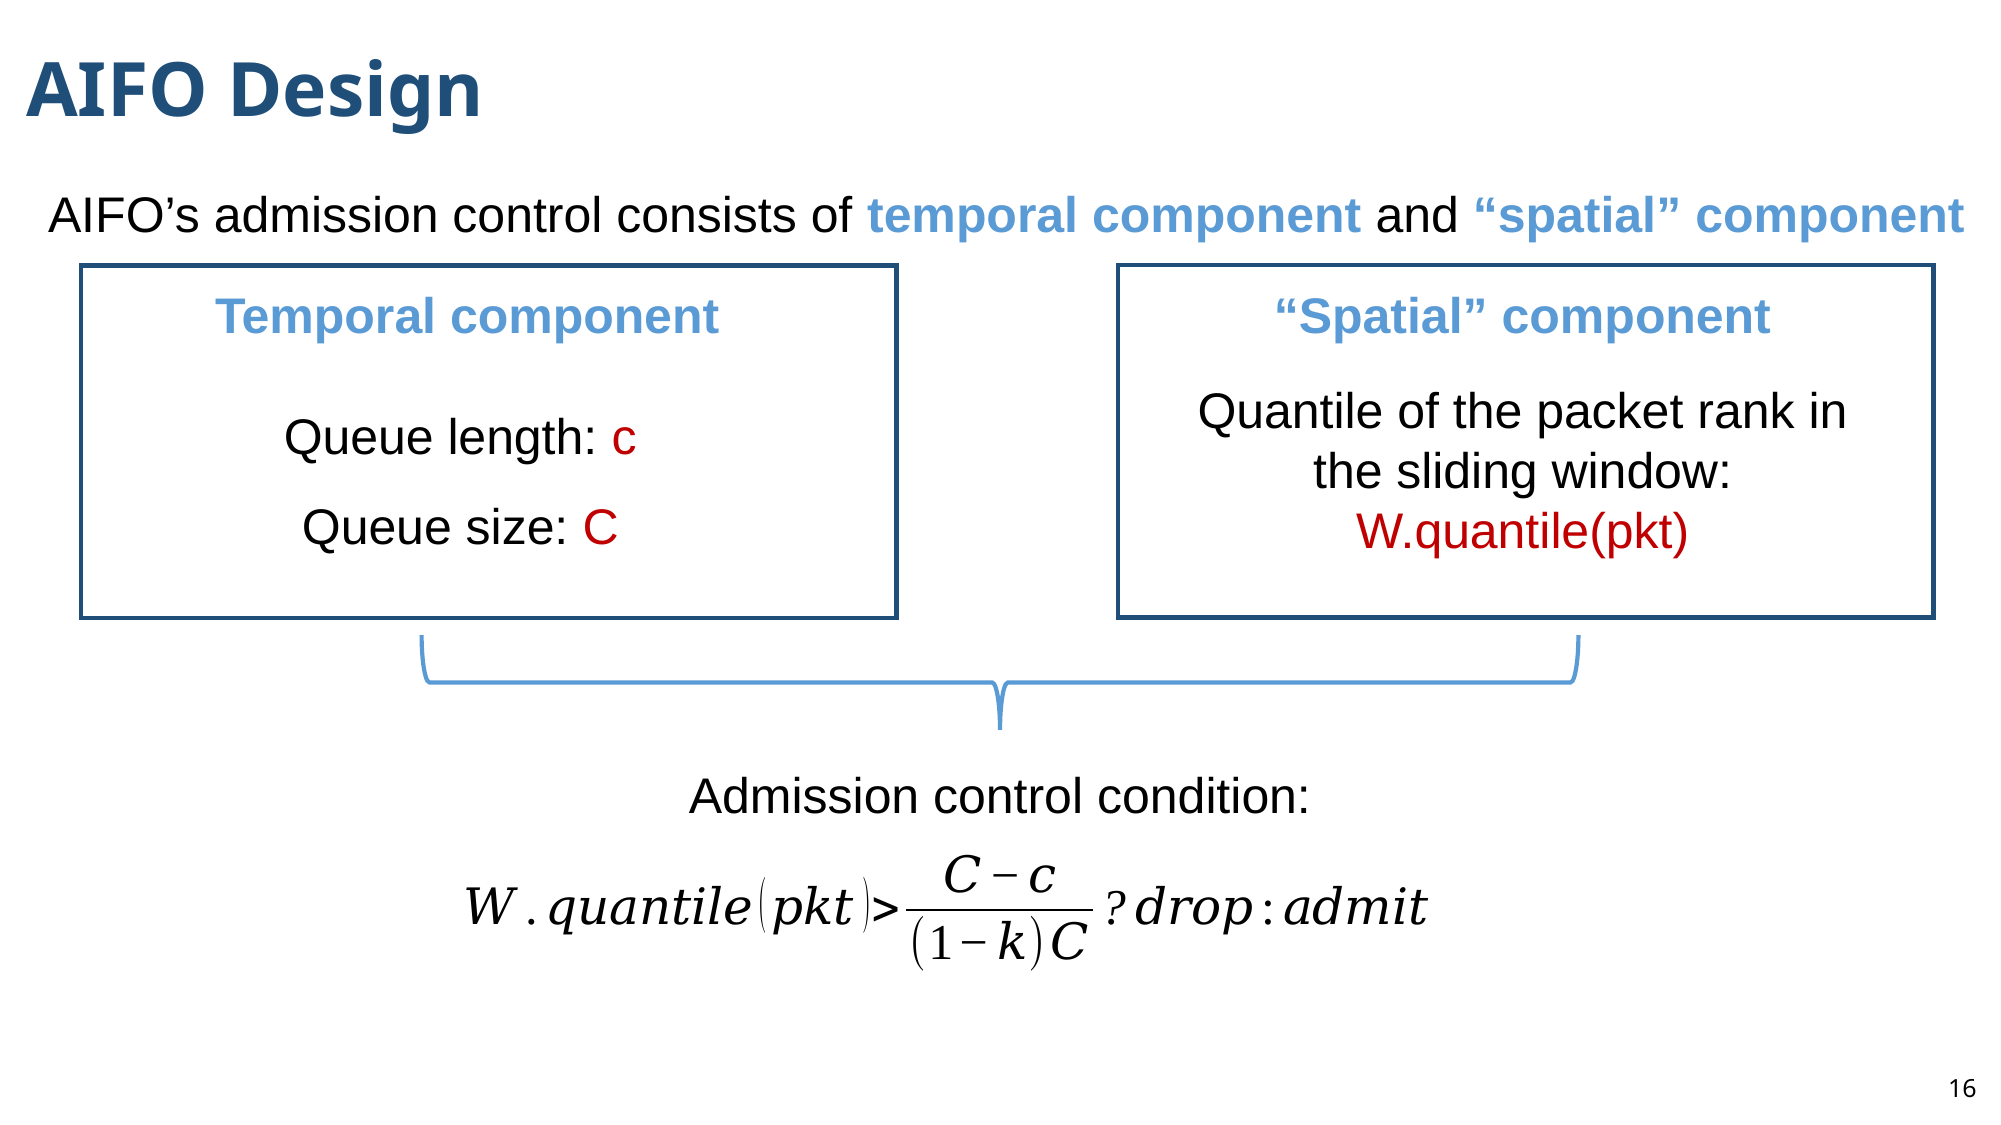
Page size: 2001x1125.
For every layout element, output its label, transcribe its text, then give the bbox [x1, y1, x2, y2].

text_box Queue size: C [115, 487, 819, 563]
text_box AIFO’s admission control consists of temporal component and “spatial” component [33, 175, 1980, 251]
text_box Admission control condition: [648, 756, 1352, 832]
title AIFO Design [11, 0, 1853, 201]
text_box [421, 635, 1579, 730]
slide_number 15 [1541, 1059, 1992, 1120]
text_box [1117, 264, 1934, 619]
text_box [80, 264, 898, 619]
